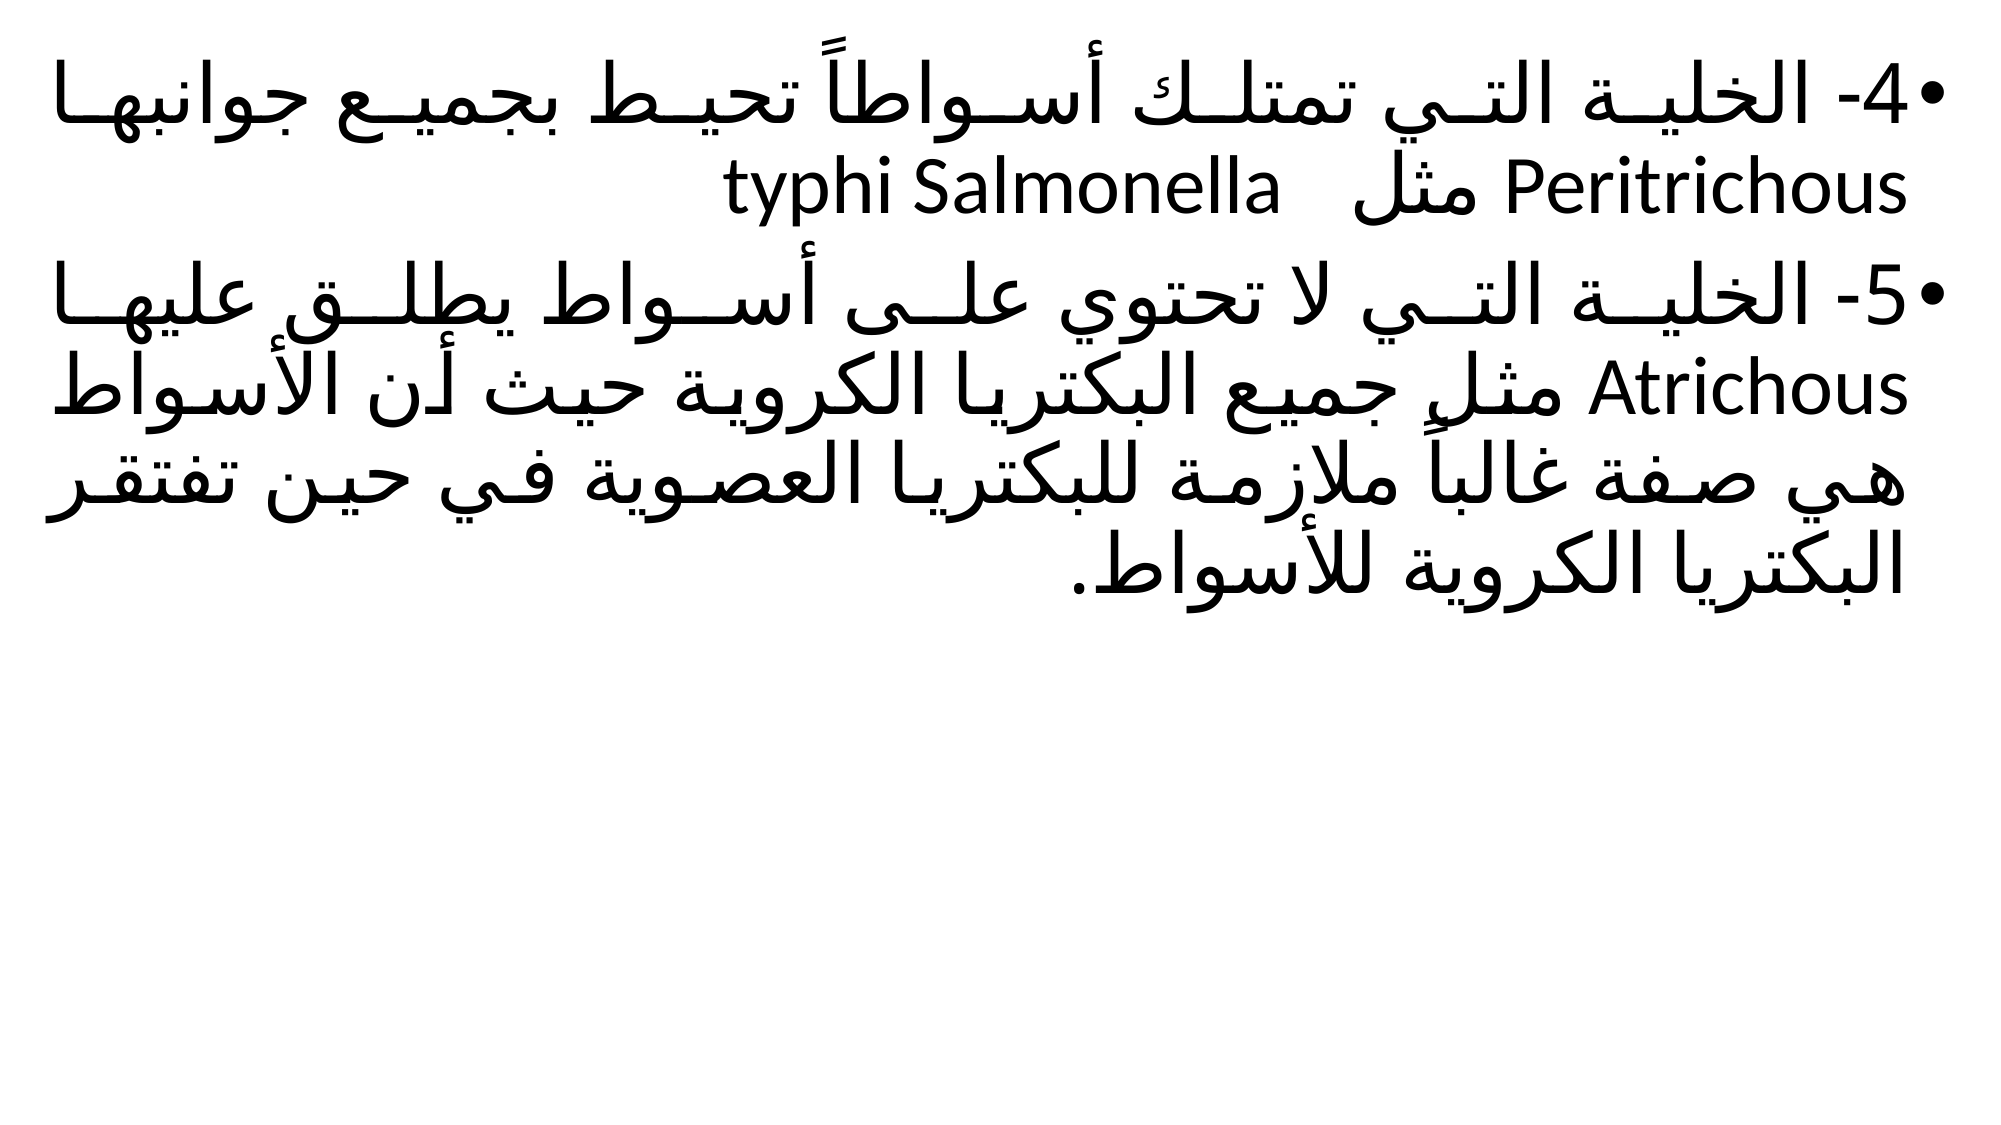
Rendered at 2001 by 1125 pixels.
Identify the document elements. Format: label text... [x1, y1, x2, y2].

list 4- الخلية التي تمتلك أسواطاً تحيط بجميع جوانبها Peritrichous مثل typhi Salmonella 5- الخلية التي لا تحتوي على أسواط يطلق عليها Atrichous مثل جميع البكتريا الكروية حيث أن الأسواط هي صفة غالباً ملازمة للبكتريا العصوية في حين تفتقر البكتريا الكروية للأسواط. [34, 44, 1963, 1043]
